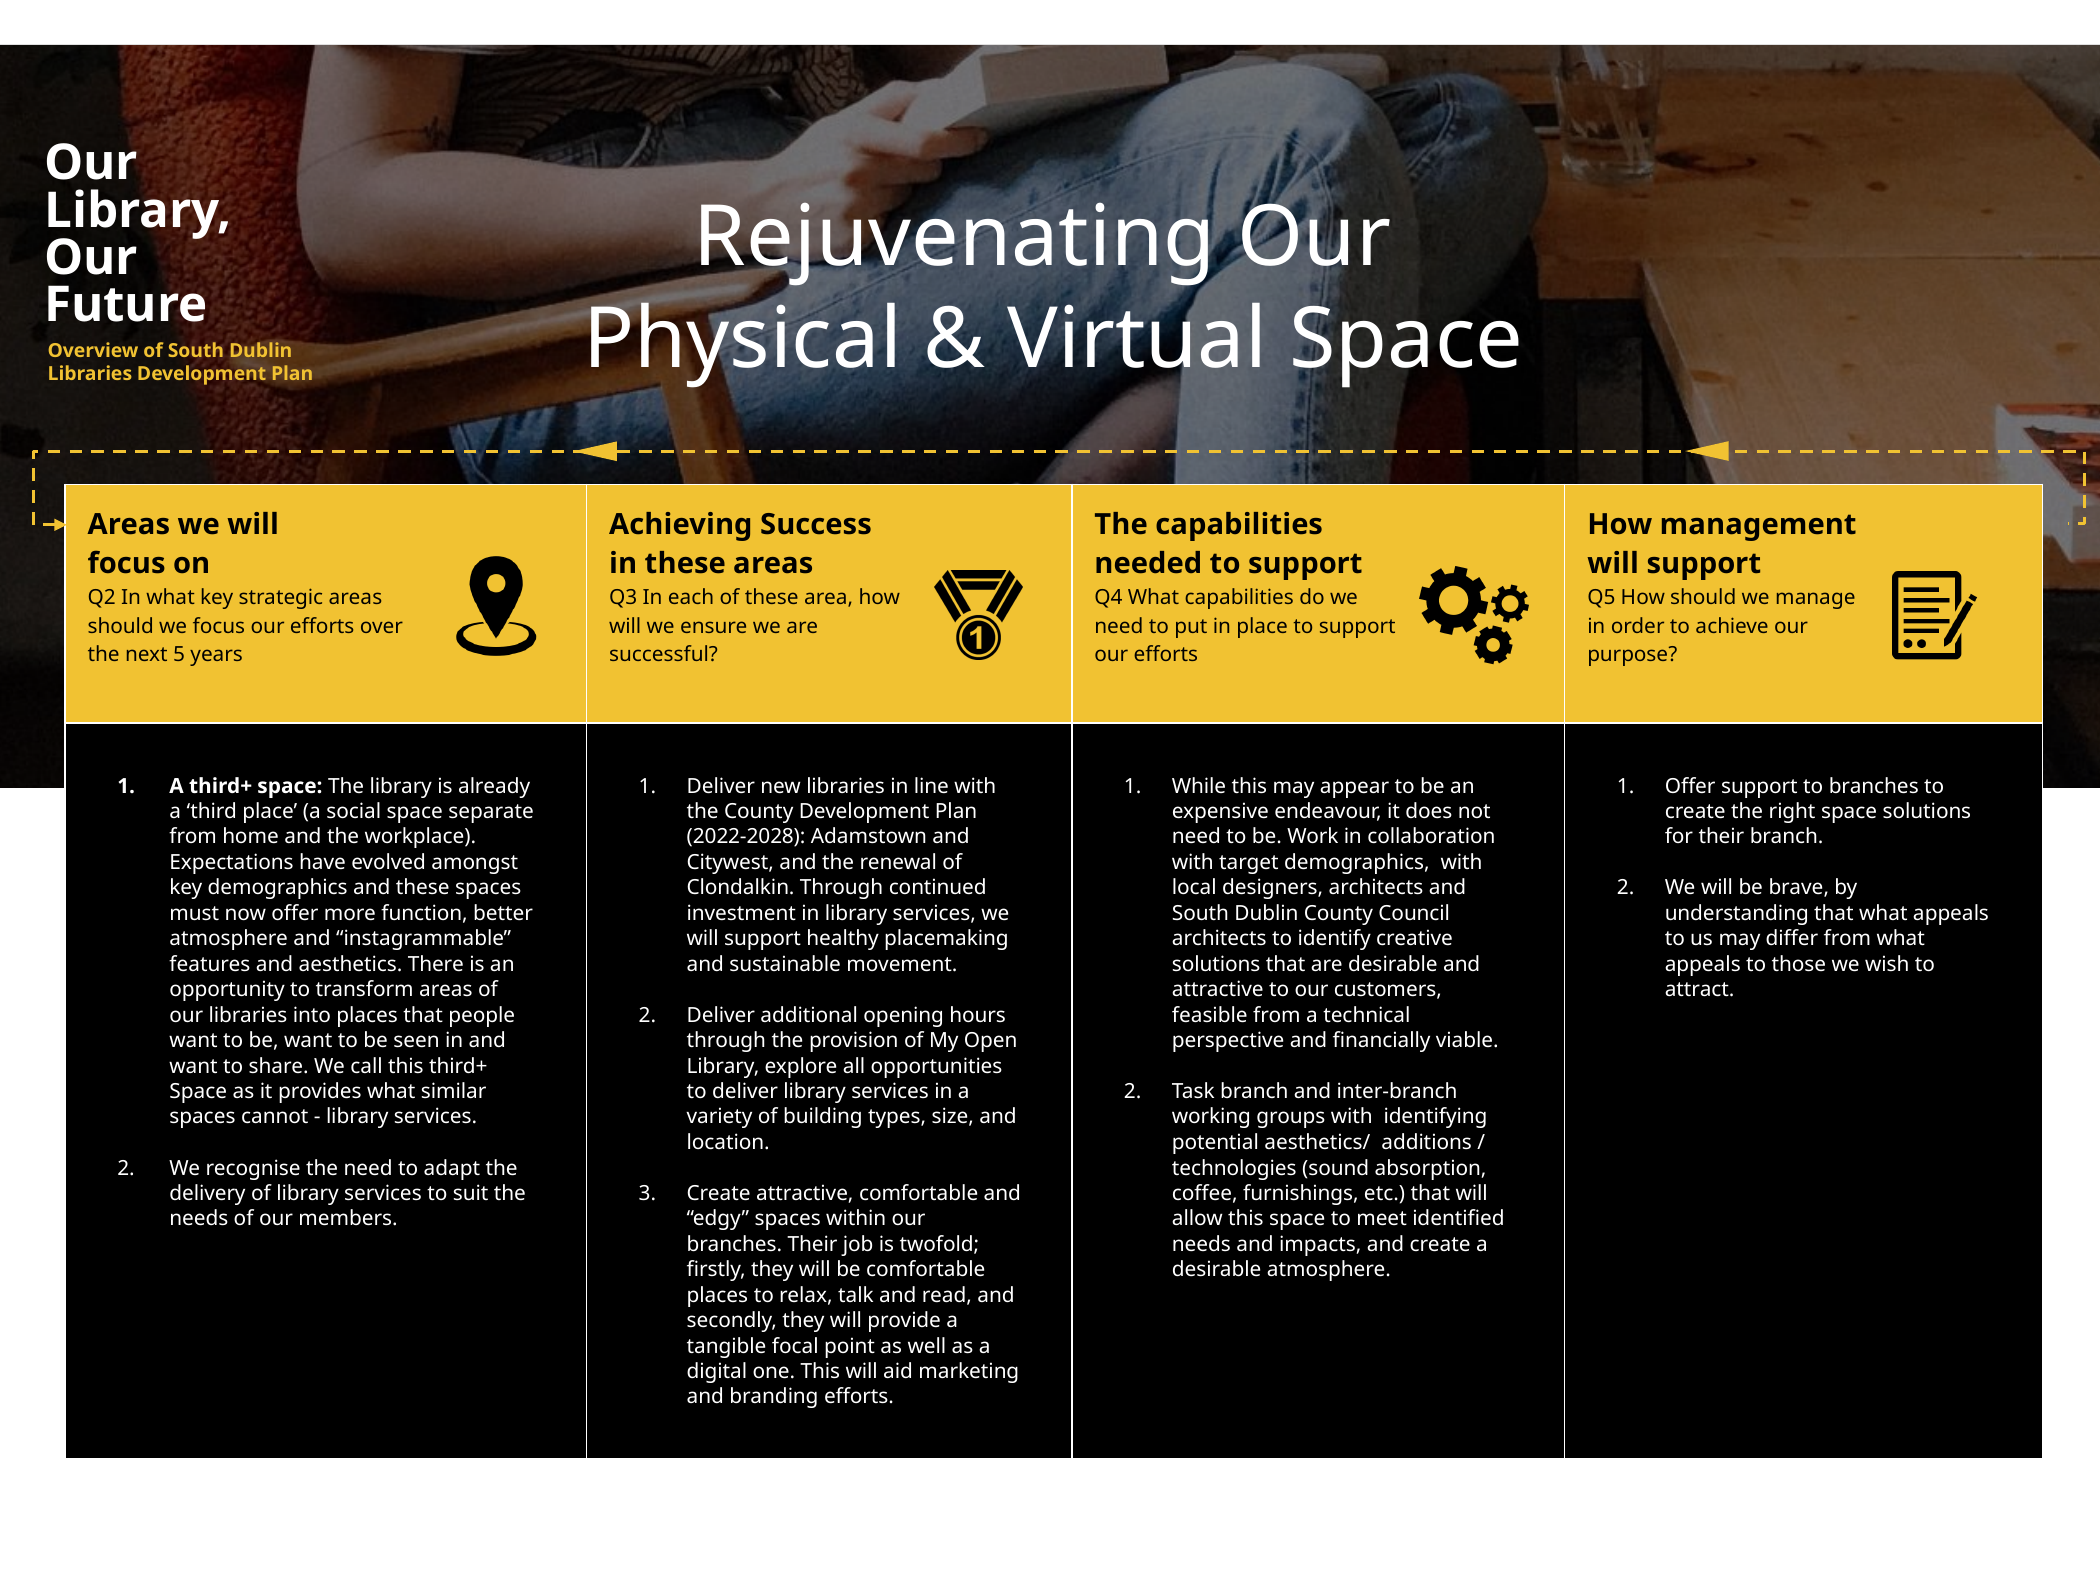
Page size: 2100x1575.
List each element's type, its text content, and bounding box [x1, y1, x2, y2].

table_cell A third+ space: The library is already a ‘third place’ (a social space separate from home and the workplace). Expectations have evolved amongst key demographics and these spaces must now offer more function, better atmosphere and “instagrammable” features and aesthetics. There is an opportunity to transform areas of our libraries into places that people want to be, want to be seen in and want to share. We call this third+ Space as it provides what similar spaces cannot - library services. We recognise the need to adapt the delivery of library services to suit the needs of our members. [66, 800, 586, 1458]
table_cell Deliver new libraries in line with the County Development Plan (2022-2028): Adamstown and Citywest, and the renewal of Clondalkin. Through continued investment in library services, we will support healthy placemaking and sustainable movement. Deliver additional opening hours through the provision of My Open Library, explore all opportunities to deliver library services in a variety of building types, size, and location. Create attractive, comfortable and “edgy” spaces within our branches. Their job is twofold; firstly, they will be comfortable places to relax, talk and read, and secondly, they will provide a tangible focal point as well as a digital one. This will aid marketing and branding efforts. [587, 800, 1071, 1458]
text_box [34, 800, 2075, 1503]
picture [0, 44, 2100, 789]
table_cell Offer support to branches to create the right space solutions for their branch. We will be brave, by understanding that what appeals to us may differ from what appeals to those we wish to attract. [1565, 800, 2042, 1458]
table_cell While this may appear to be an expensive endeavour, it does not need to be. Work in collaboration with target demographics, with local designers, architects and South Dublin County Council architects to identify creative solutions that are desirable and attractive to our customers, feasible from a technical perspective and financially viable. Task branch and inter-branch working groups with identifying potential aesthetics/ additions / technologies (sound absorption, coffee, furnishings, etc.) that will allow this space to meet identified needs and impacts, and create a desirable atmosphere. [1073, 800, 1564, 1458]
